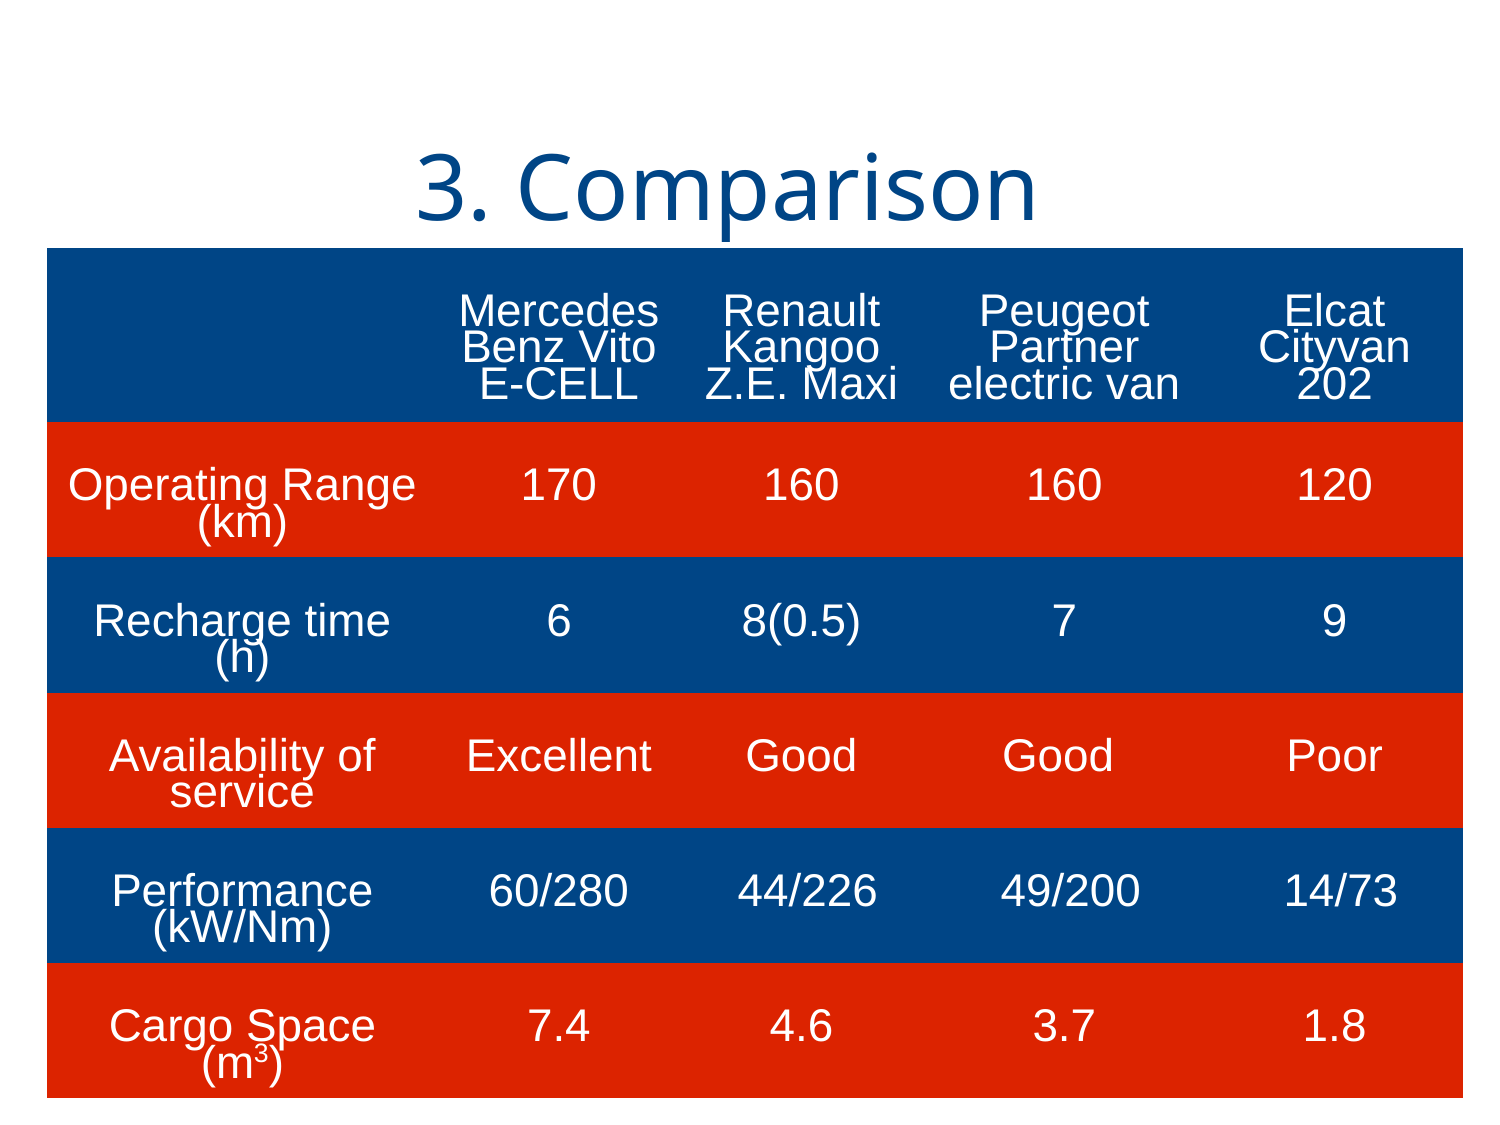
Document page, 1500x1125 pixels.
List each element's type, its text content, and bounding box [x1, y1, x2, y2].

table_cell 60/280 [438, 828, 680, 963]
table_cell 170 [438, 422, 680, 557]
table_cell 1.8 [1206, 963, 1463, 1098]
table_cell 3.7 [923, 963, 1206, 1098]
table_cell Good [923, 693, 1206, 828]
table_cell Recharge time (h) [47, 557, 438, 693]
table_cell 49/200 [923, 828, 1206, 963]
table_cell Poor [1206, 693, 1463, 828]
table_cell 8(0.5) [680, 557, 923, 693]
table_header Renault Kangoo Z.E. Maxi [680, 248, 923, 422]
table_cell 9 [1206, 557, 1463, 693]
table_cell Cargo Space (m3) [47, 963, 438, 1098]
table_cell 7.4 [438, 963, 680, 1098]
table_cell 160 [680, 422, 923, 557]
table_cell Excellent [438, 693, 680, 828]
title 3. Comparison [52, 89, 1404, 248]
table_cell 44/226 [680, 828, 923, 963]
table_cell 120 [1206, 422, 1463, 557]
table_cell Good [680, 693, 923, 828]
text_box [1287, 590, 1406, 662]
table_cell Availability of service [47, 693, 438, 828]
table_cell Performance (kW/Nm) [47, 828, 438, 963]
table_header Peugeot Partner electric van [923, 248, 1206, 422]
table_header Elcat Cityvan 202 [1206, 248, 1463, 422]
table_cell 6 [438, 557, 680, 693]
table_cell 14/73 [1206, 828, 1463, 963]
table_cell 160 [923, 422, 1206, 557]
table_cell Operating Range (km) [47, 422, 438, 557]
table_header Mercedes Benz Vito E-CELL [438, 248, 680, 422]
table_cell 7 [923, 557, 1206, 693]
table_cell 4.6 [680, 963, 923, 1098]
table_header [47, 248, 438, 422]
